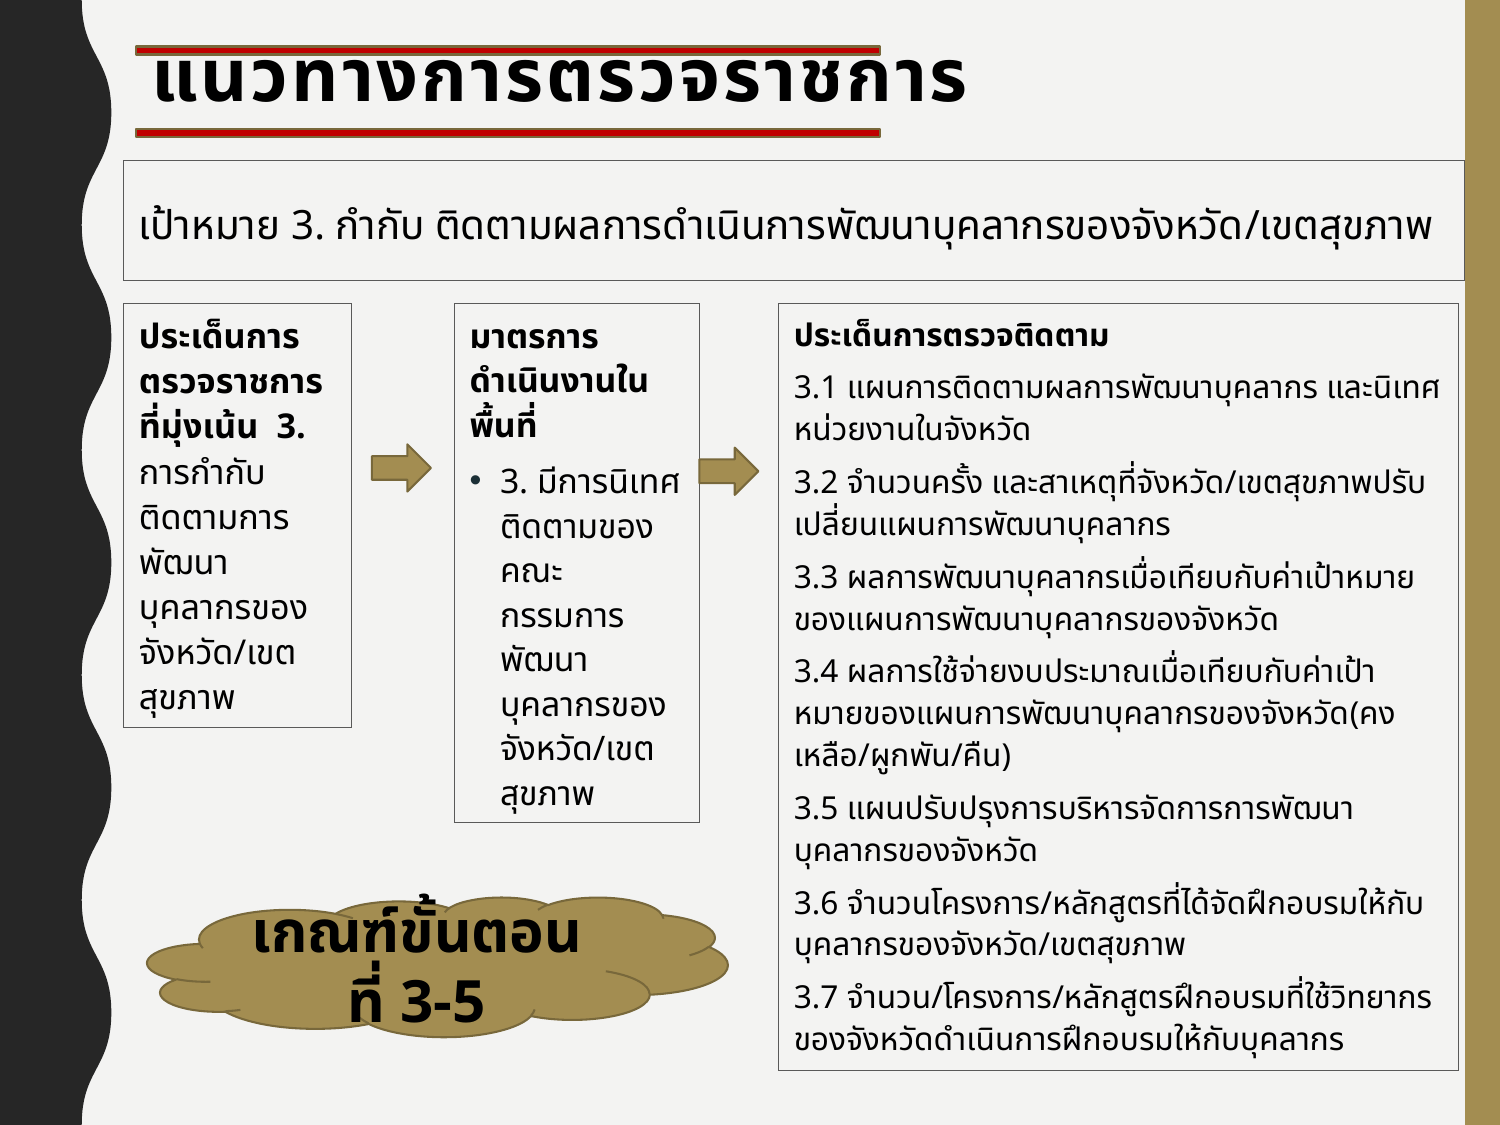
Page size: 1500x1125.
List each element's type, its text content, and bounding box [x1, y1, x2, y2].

text_box [135, 45, 881, 56]
text_box ประเด็นการตรวจติดตาม 3.1 แผนการติดตามผลการพัฒนาบุคลากร และนิเทศหน่วยงานในจังหวัด 3.2 จำนวนครั้ง และสาเหตุที่จังหวัด/เขตสุขภาพปรับเปลี่ยนแผนการพัฒนาบุคลากร 3.3 ผลการพัฒนาบุคลากรเมื่อเทียบกับค่าเป้าหมายของแผนการพัฒนาบุคลากรของจังหวัด 3.4 ผลการใช้จ่ายงบประมาณเมื่อเทียบกับค่าเป้าหมายของแผนการพัฒนาบุคลากรของจังหวัด(คงเหลือ/ผูกพัน/คืน) 3.5 แผนปรับปรุงการบริหารจัดการการพัฒนาบุคลากรของจังหวัด 3.6 จำนวนโครงการ/หลักสูตรที่ได้จัดฝึกอบรมให้กับบุคลากรของจังหวัด/เขตสุขภาพ 3.7 จำนวน/โครงการ/หลักสูตรฝึกอบรมที่ใช้วิทยากรของจังหวัดดำเนินการฝึกอบรมให้กับบุคลากร [778, 303, 1459, 1071]
text_box [370, 443, 432, 493]
list ประเด็นการตรวจราชการที่มุ่งเน้น 3. การกำกับ ติดตามการพัฒนาบุคลากรของจังหวัด/เขตสุขภาพ [123, 303, 352, 728]
text_box เกณฑ์ขั้นตอนที่ 3-5 [145, 896, 729, 1039]
text_box [698, 446, 760, 496]
text_box เป้าหมาย 3. กำกับ ติดตามผลการดำเนินการพัฒนาบุคลากรของจังหวัด/เขตสุขภาพ [123, 160, 1465, 281]
text_box มาตรการดำเนินงานในพื้นที่ 3. มีการนิเทศ ติดตามของคณะกรรมการพัฒนาบุคลากรของจังหวัด/เขตสุขภาพ [454, 303, 700, 823]
text_box [135, 128, 881, 138]
title แนวทางการตรวจราชการ [136, 30, 1049, 128]
